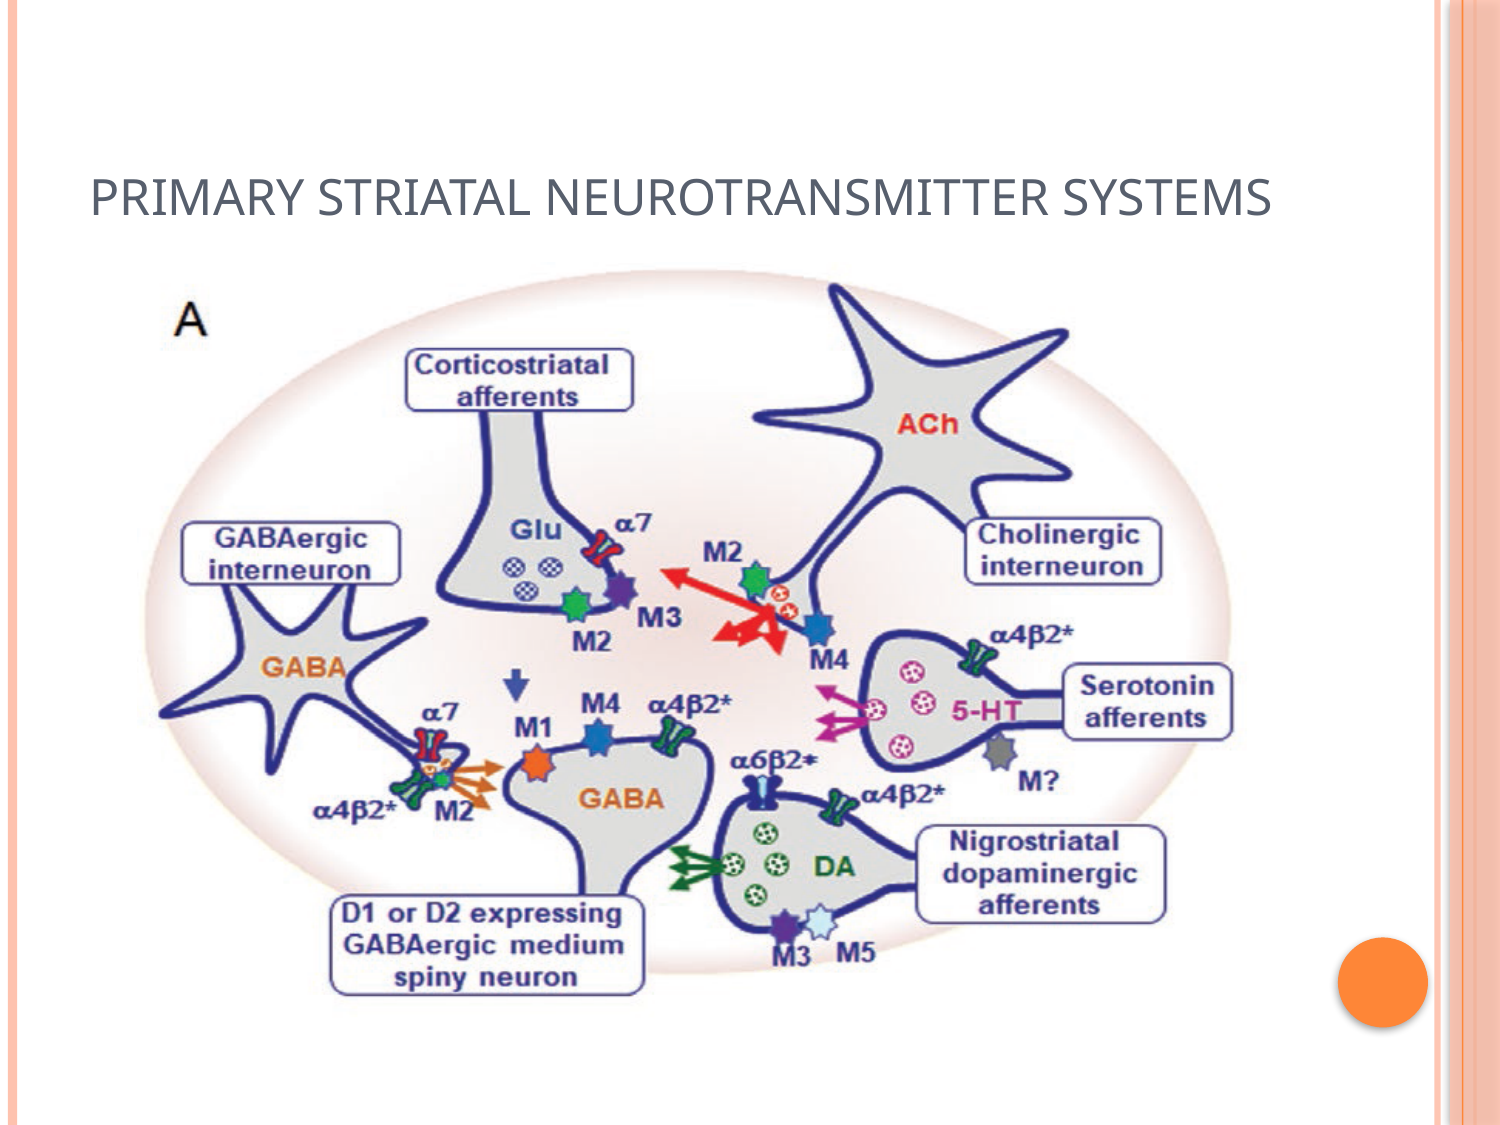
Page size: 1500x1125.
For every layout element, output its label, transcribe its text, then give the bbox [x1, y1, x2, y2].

title primary striatal neurotransmitter systems [75, 45, 1300, 233]
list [136, 261, 1284, 1038]
